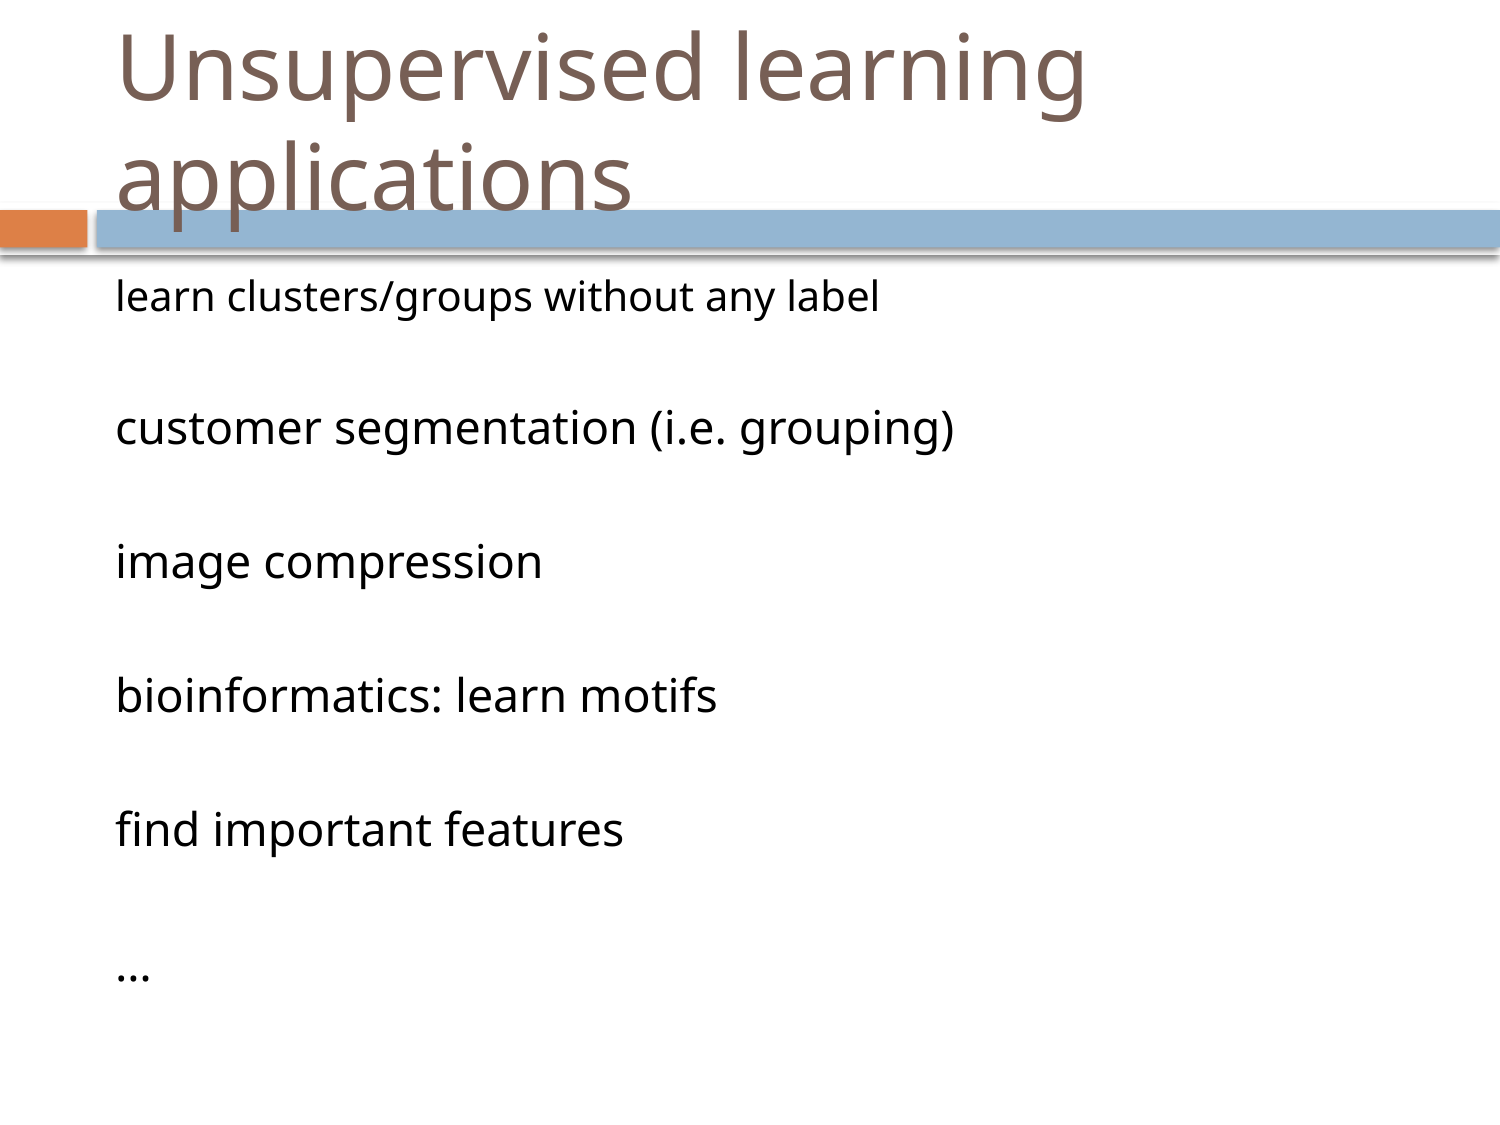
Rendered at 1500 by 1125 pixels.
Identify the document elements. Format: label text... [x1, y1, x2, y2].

list learn clusters/groups without any label customer segmentation (i.e. grouping) image compression bioinformatics: learn motifs find important features … [100, 262, 1438, 1000]
title Unsupervised learning applications [100, 37, 1438, 200]
